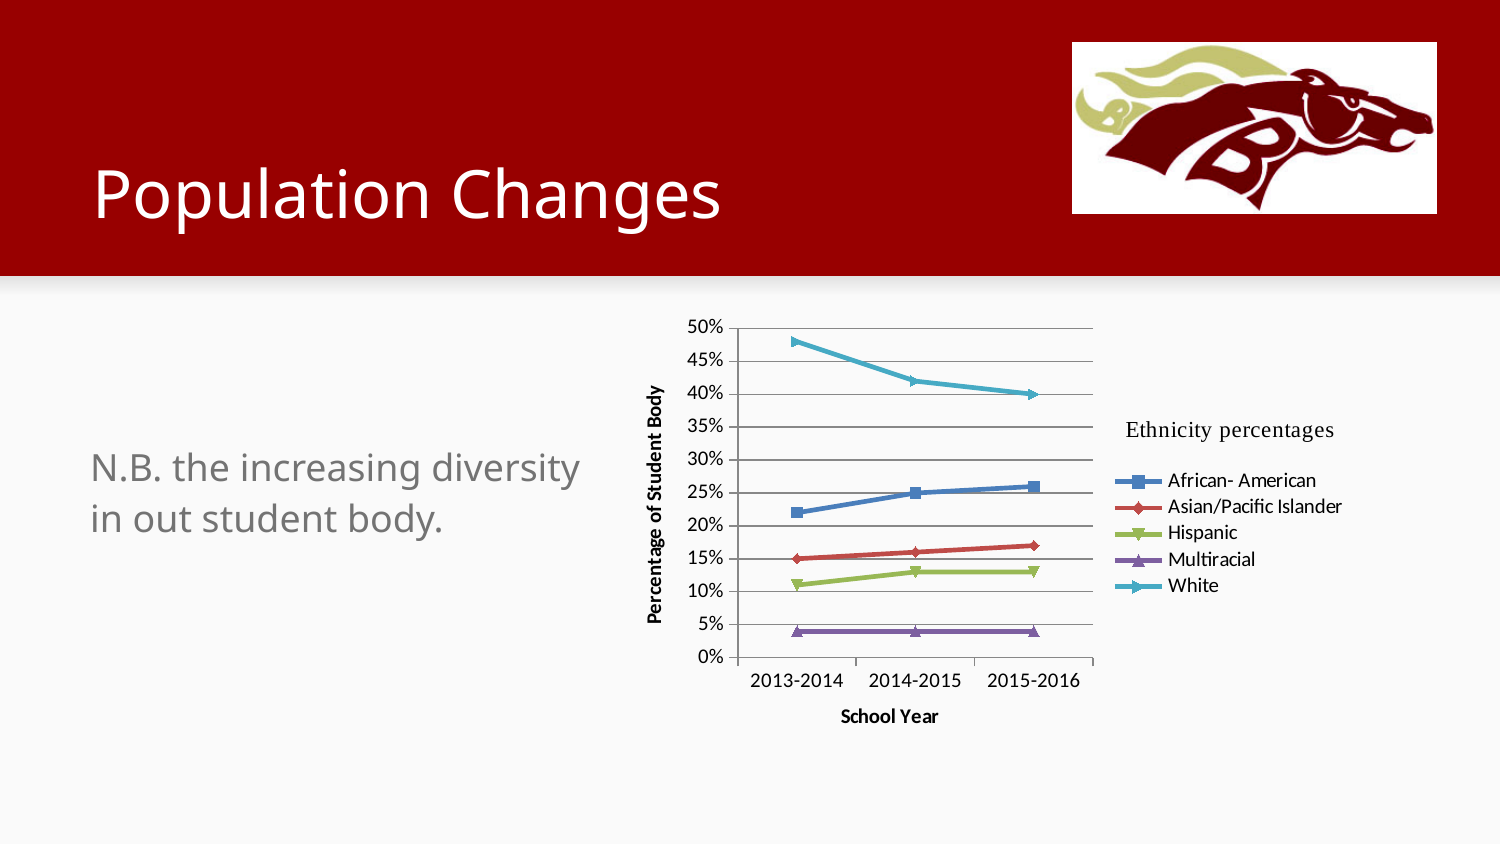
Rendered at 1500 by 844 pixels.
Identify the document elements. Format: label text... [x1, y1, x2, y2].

list N.B. the increasing diversity in out student body. [75, 421, 598, 697]
picture [1072, 42, 1438, 215]
chart [612, 309, 1363, 760]
title Population Changes [77, 121, 1427, 248]
